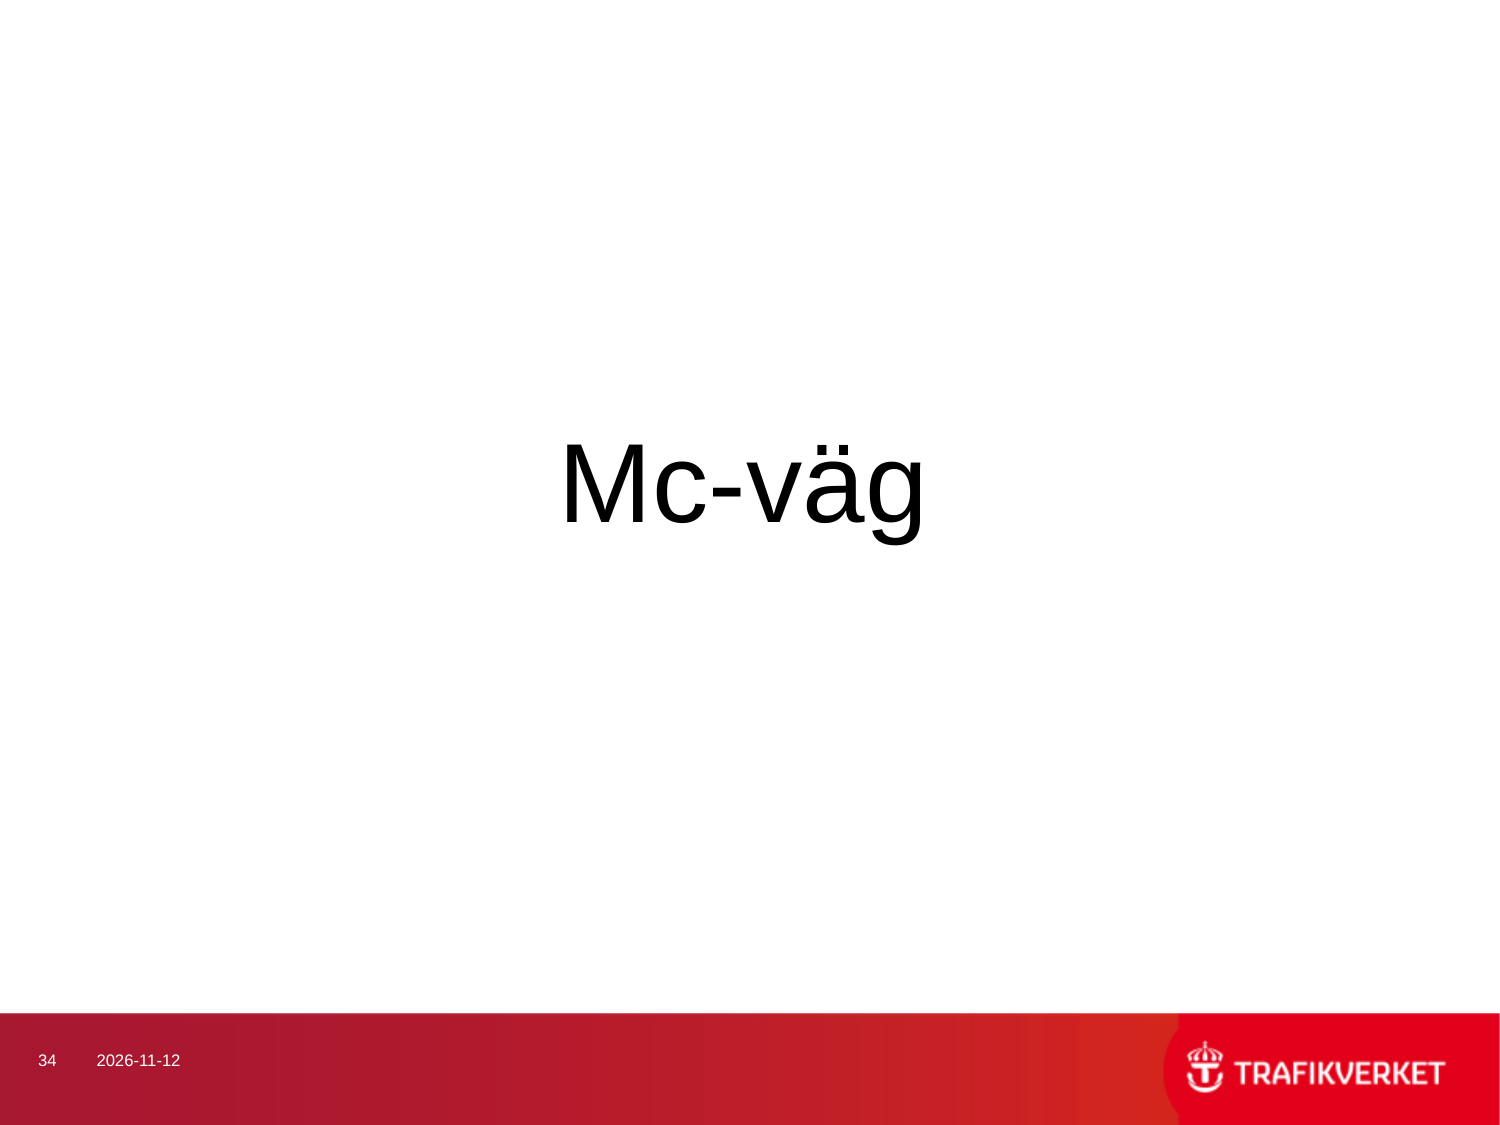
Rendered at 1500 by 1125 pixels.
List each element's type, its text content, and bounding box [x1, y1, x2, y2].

picture [0, 1013, 1500, 1125]
list Mc-väg [116, 257, 1370, 955]
